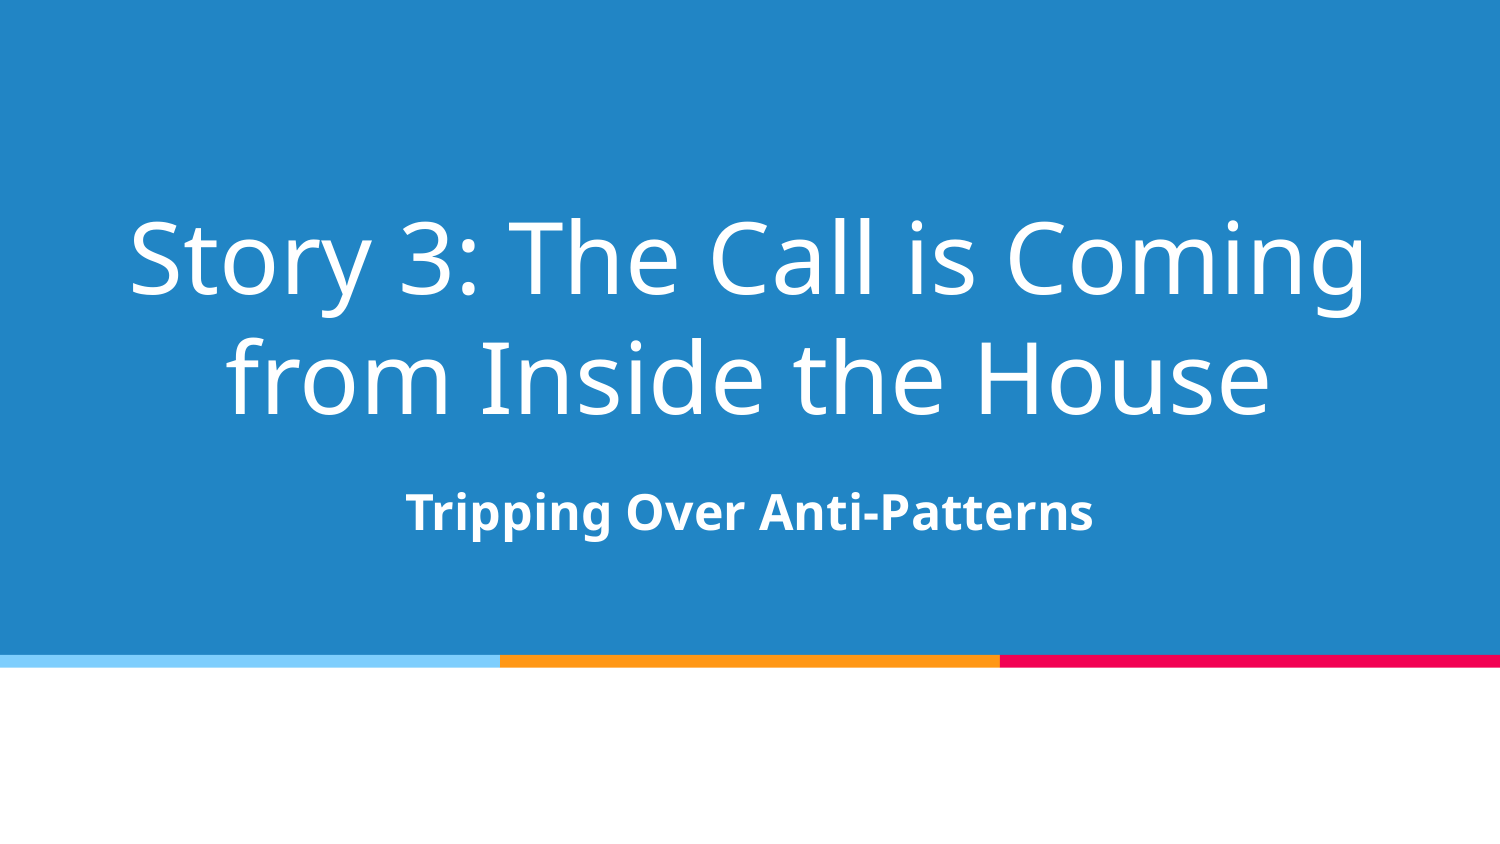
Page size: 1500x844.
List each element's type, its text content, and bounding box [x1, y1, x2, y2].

subtitle Tripping Over Anti-Patterns [112, 465, 1388, 595]
title Story 3: The Call is Coming from Inside the House [112, 259, 1388, 450]
